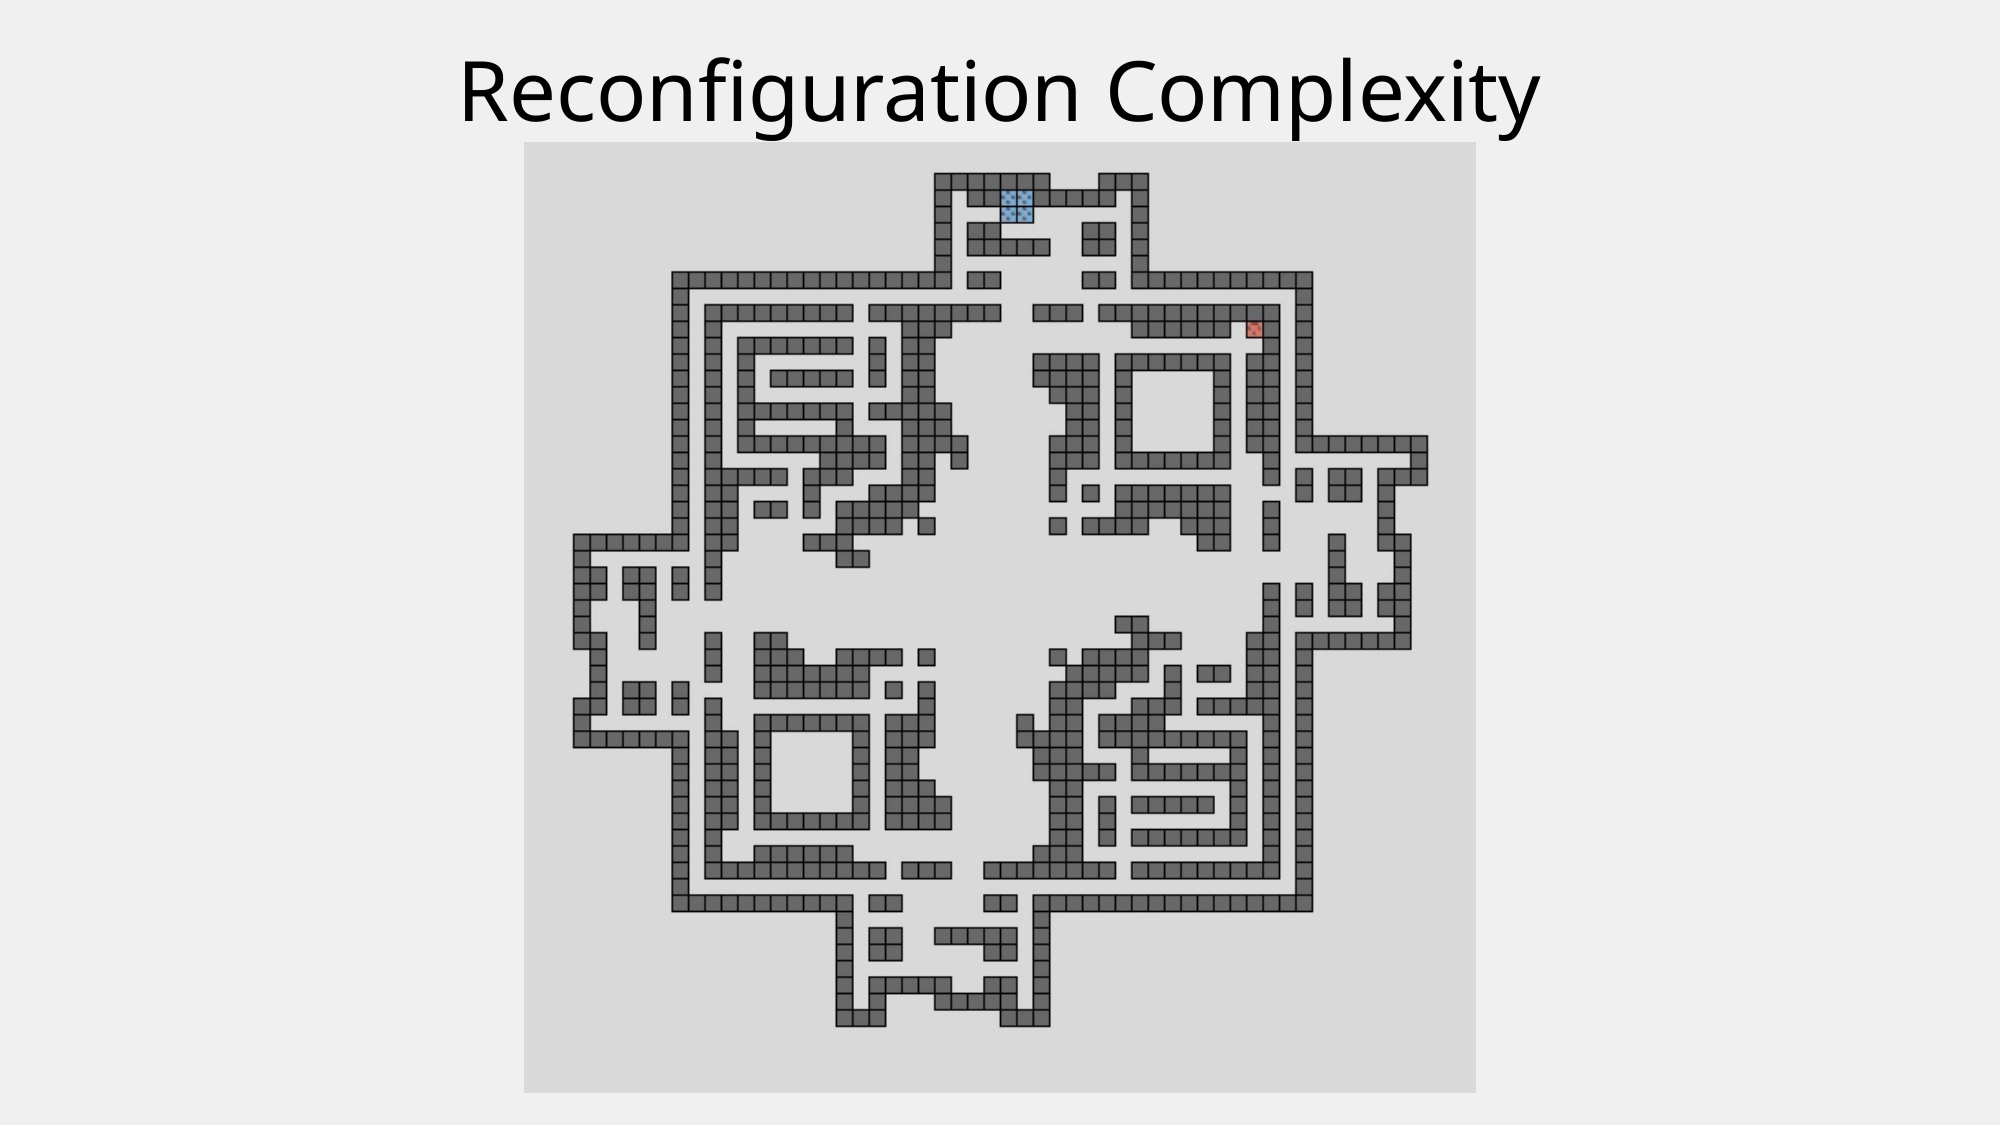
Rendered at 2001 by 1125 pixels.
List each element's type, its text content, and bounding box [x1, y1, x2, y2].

text_box Reconfiguration Complexity [0, 31, 2000, 146]
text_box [523, 141, 1476, 1094]
